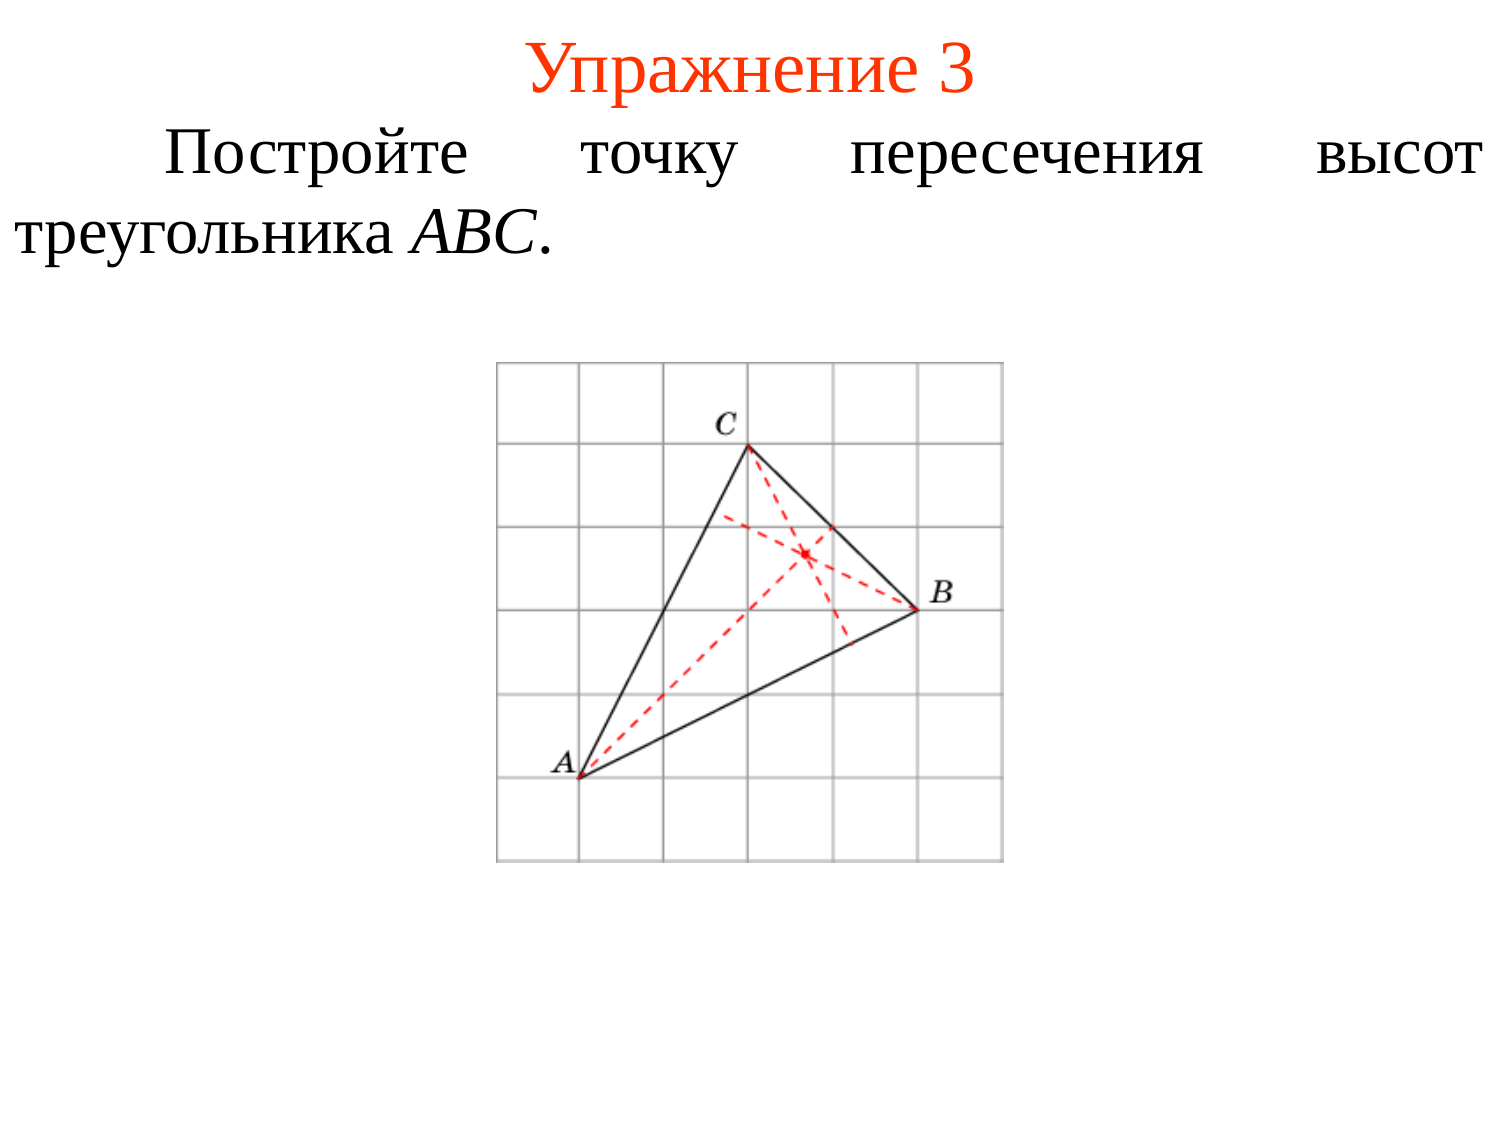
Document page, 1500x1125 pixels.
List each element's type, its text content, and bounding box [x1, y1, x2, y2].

picture [496, 362, 1004, 863]
title Упражнение 3 [112, 24, 1388, 99]
text_box Постройте точку пересечения высот треугольника ABC. [0, 99, 1500, 275]
